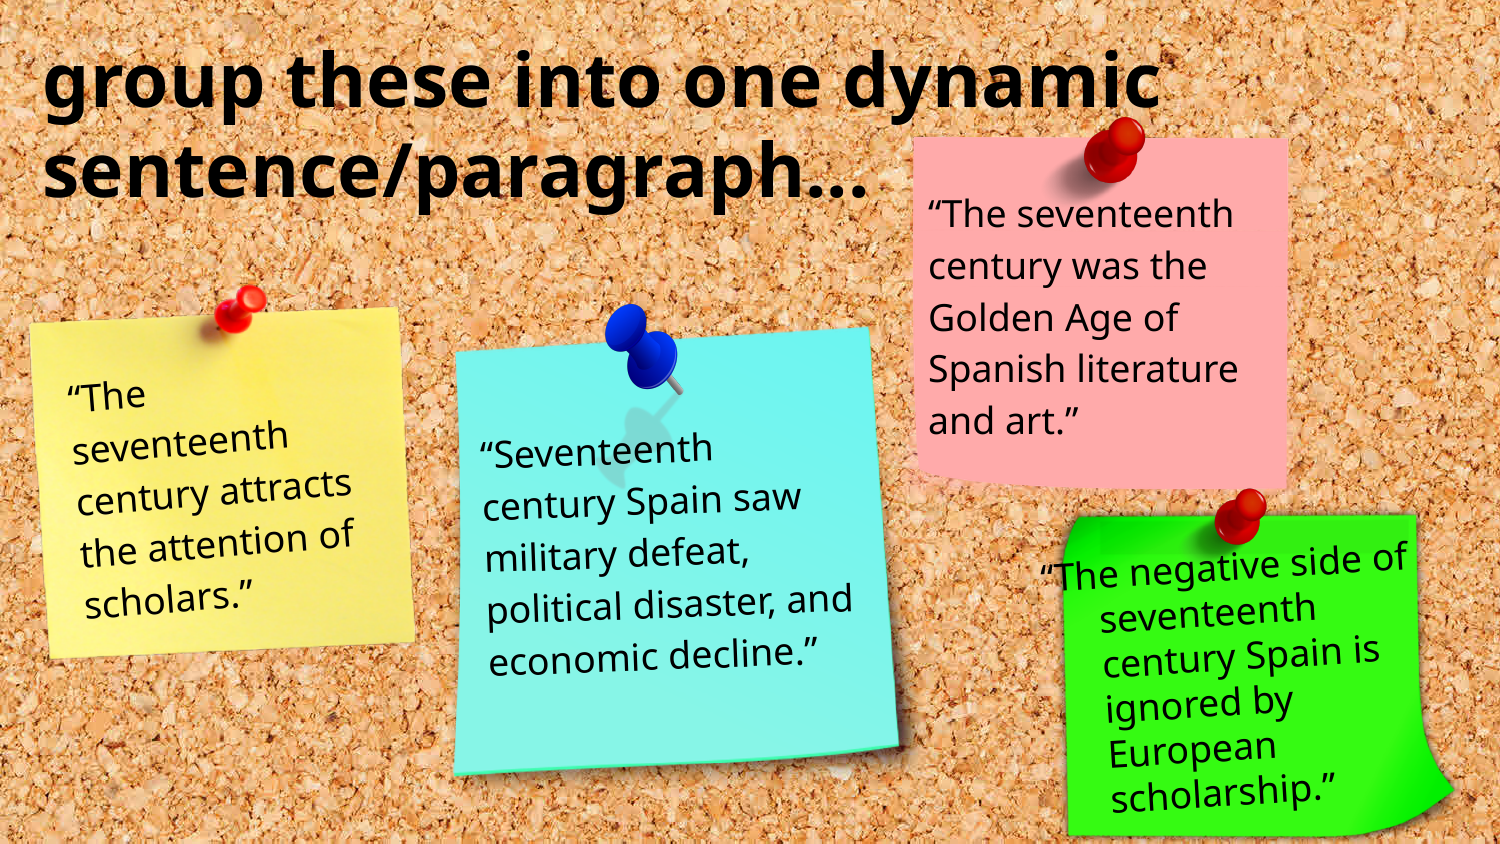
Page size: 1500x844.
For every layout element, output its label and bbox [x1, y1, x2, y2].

text_box [887, 114, 1307, 518]
picture [0, 0, 1500, 844]
text_box [446, 303, 928, 799]
